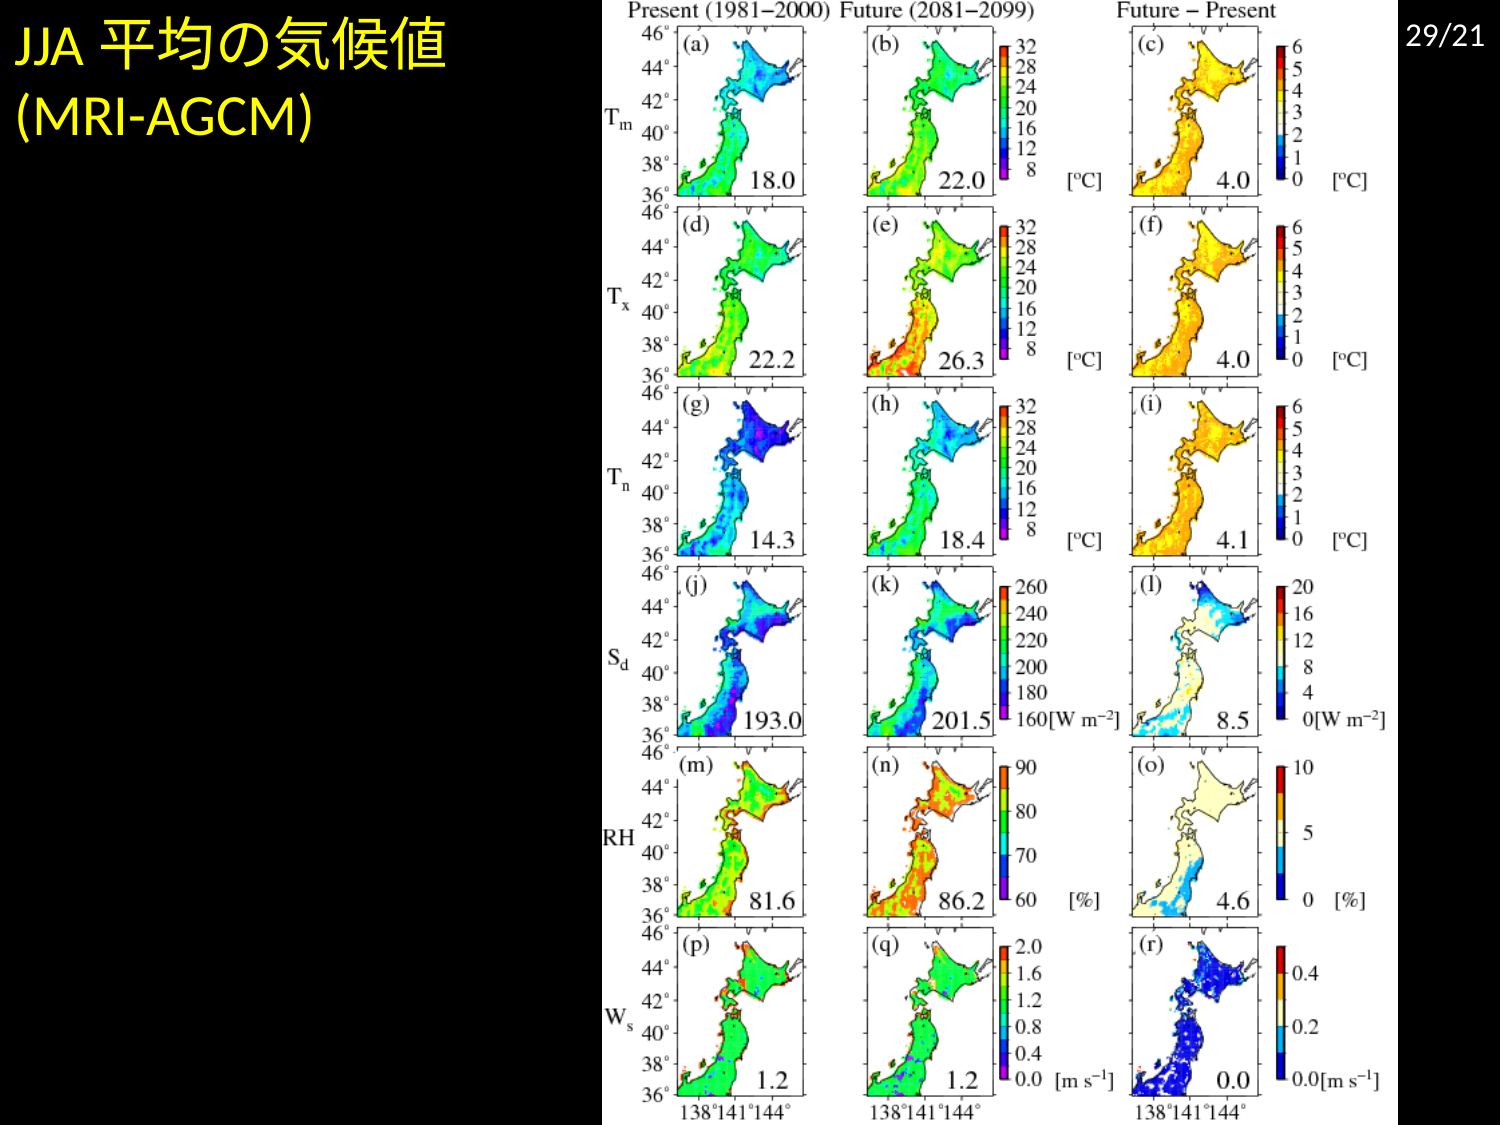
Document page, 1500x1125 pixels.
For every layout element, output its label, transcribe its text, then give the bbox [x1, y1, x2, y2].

text_box JJA平均の気候値 (MRI-AGCM) [0, 0, 600, 155]
picture [602, 0, 1398, 1125]
text_box JJA平均の気候値 (MRI-AGCM) [1400, 0, 1500, 155]
